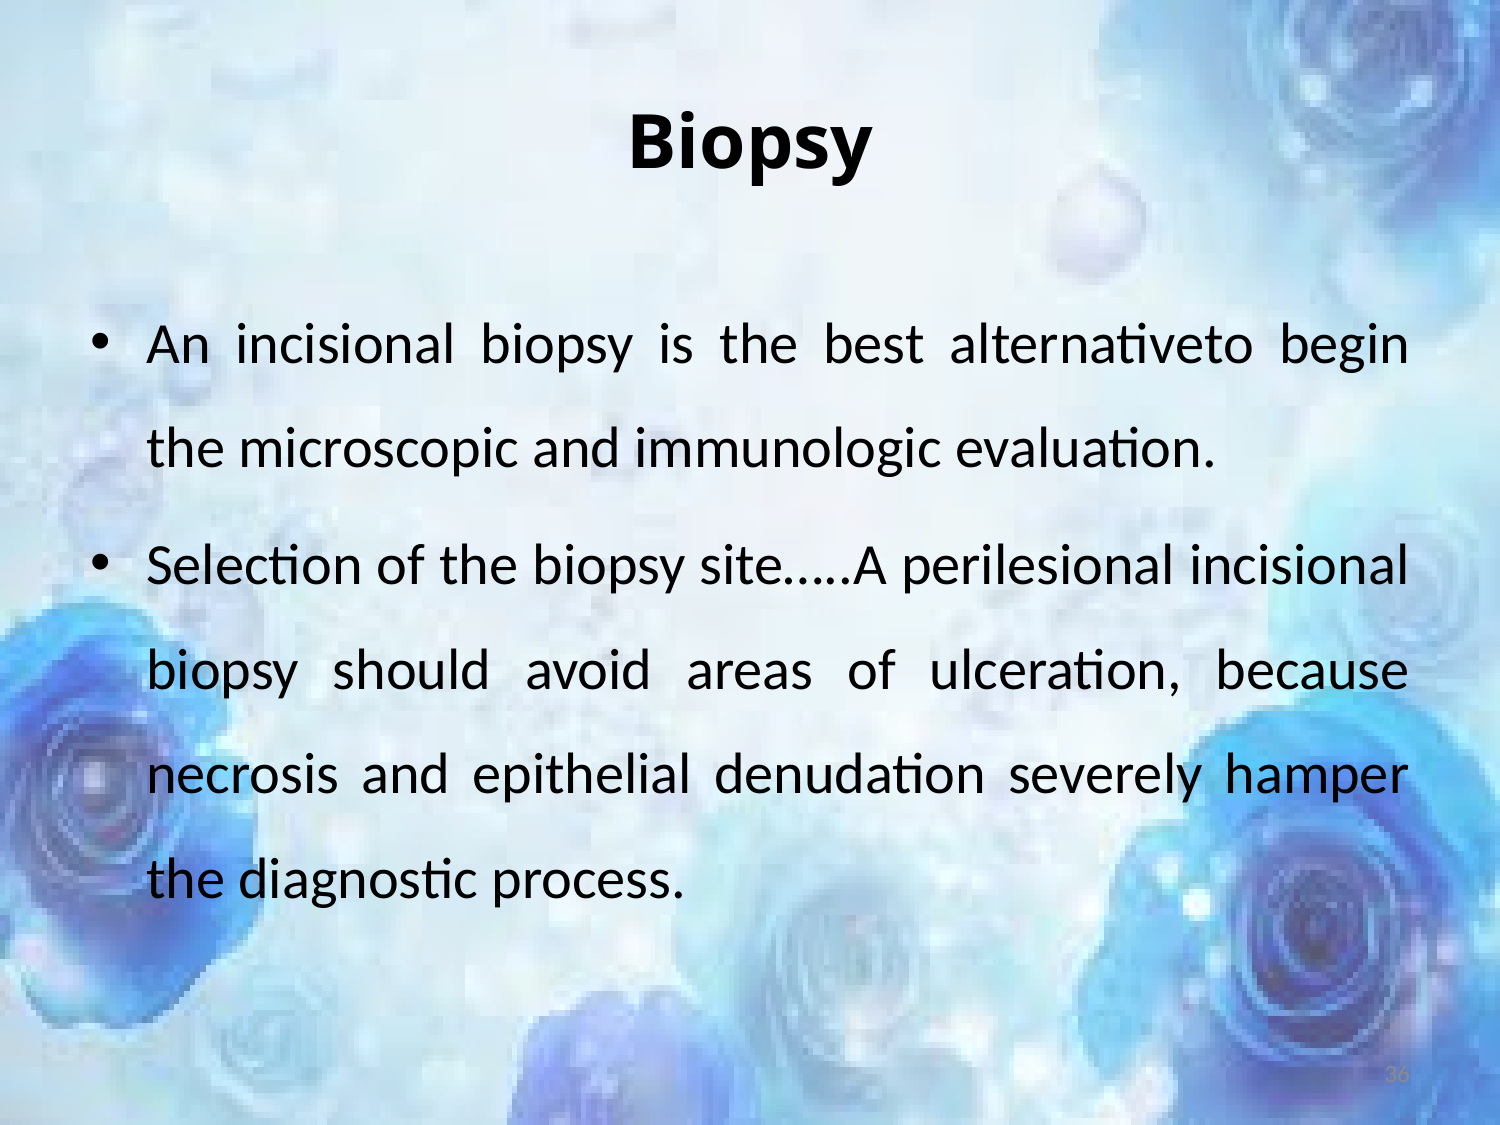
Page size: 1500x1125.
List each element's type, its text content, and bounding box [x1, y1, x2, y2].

title Biopsy [75, 45, 1425, 233]
list An incisional biopsy is the best alternativeto begin the microscopic and immunologic evaluation. Selection of the biopsy site…..A perilesional incisional biopsy should avoid areas of ulceration, because necrosis and epithelial denudation severely hamper the diagnostic process. [75, 262, 1425, 1005]
slide_number 36 [1074, 1042, 1425, 1103]
